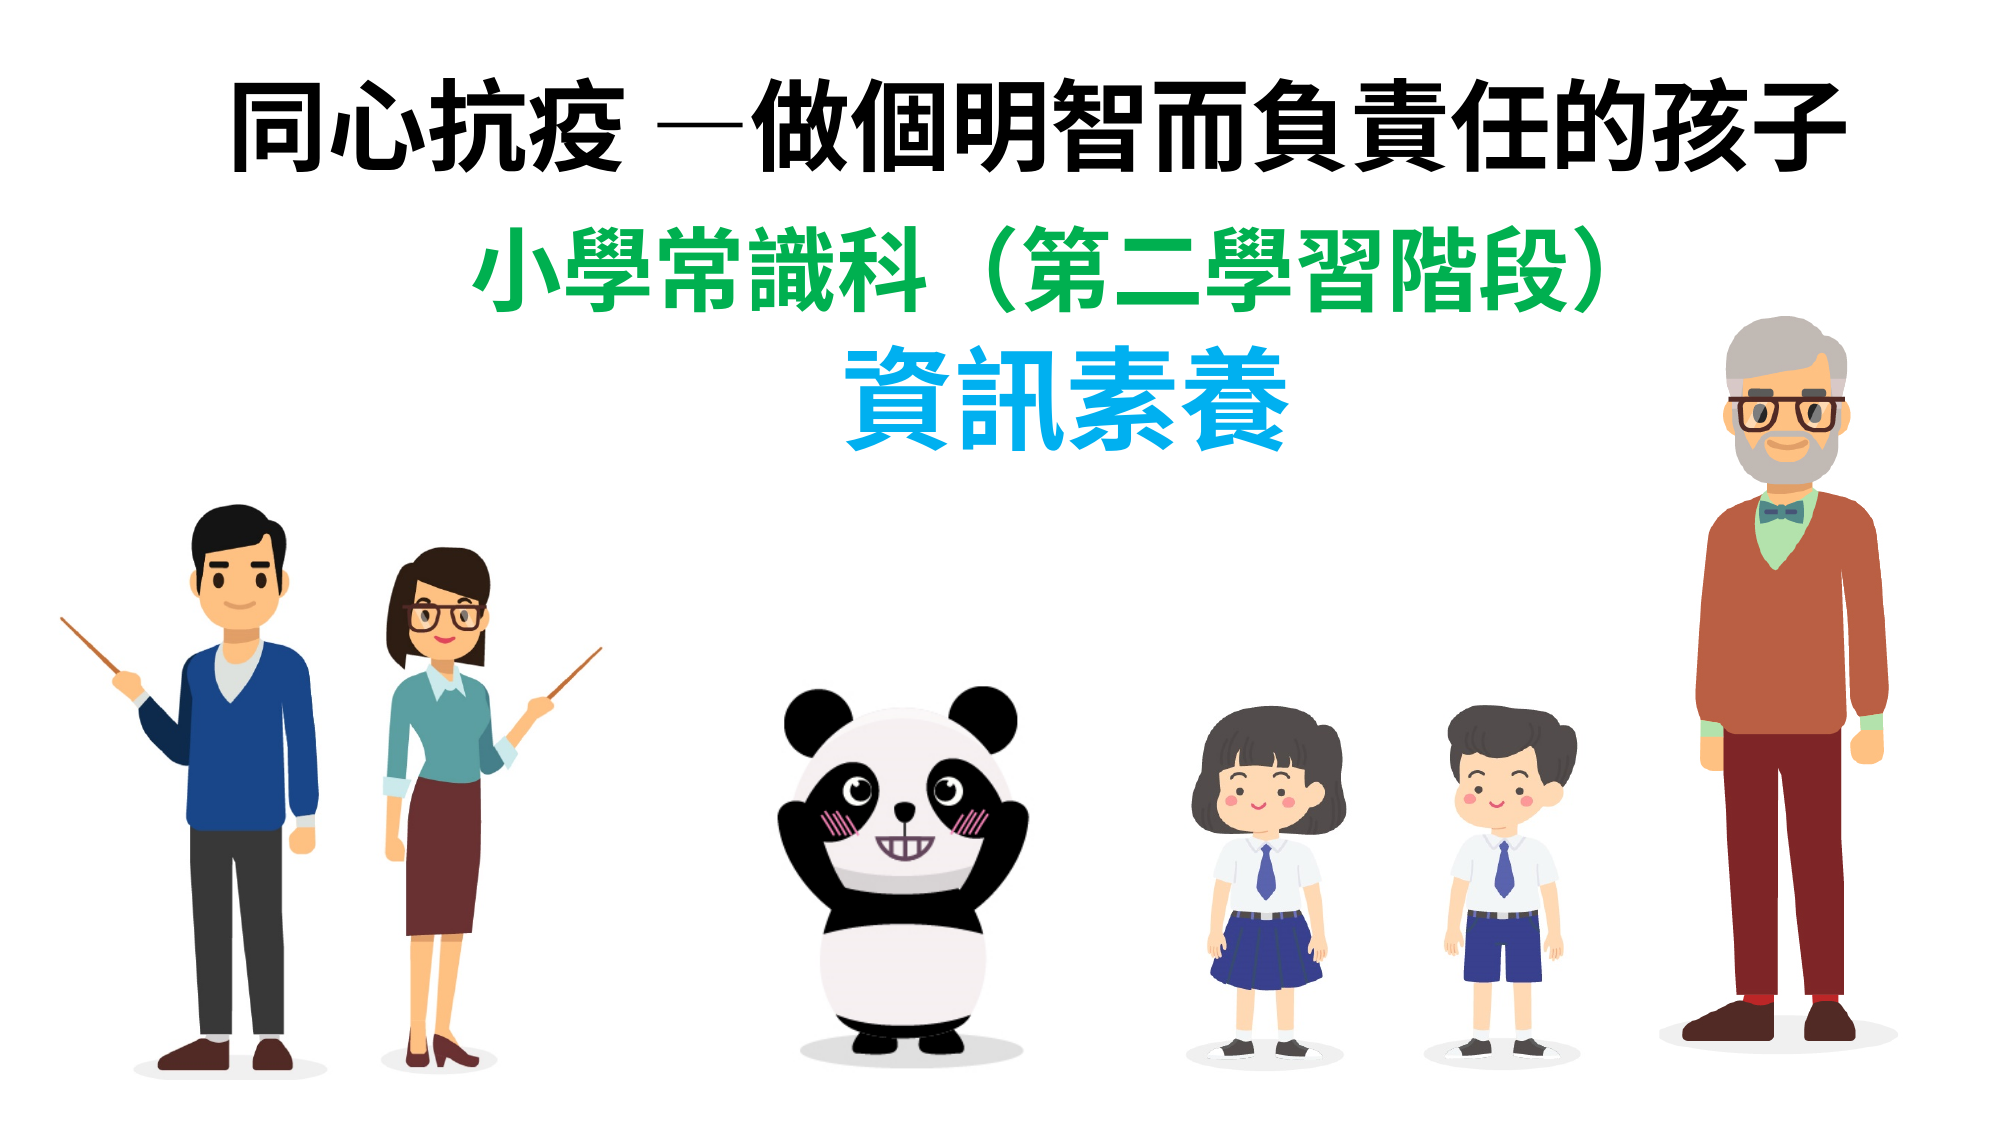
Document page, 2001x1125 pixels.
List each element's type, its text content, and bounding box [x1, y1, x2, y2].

picture [48, 437, 623, 1080]
picture [745, 652, 1085, 1095]
picture [1659, 292, 1938, 1107]
picture [1160, 674, 1367, 1080]
picture [1419, 674, 1607, 1079]
title 同心抗疫 —做個明智而負責任的孩子 [195, 9, 1883, 193]
subtitle 小學常識科（第二學習階段） 資訊素養 [316, 217, 1817, 490]
